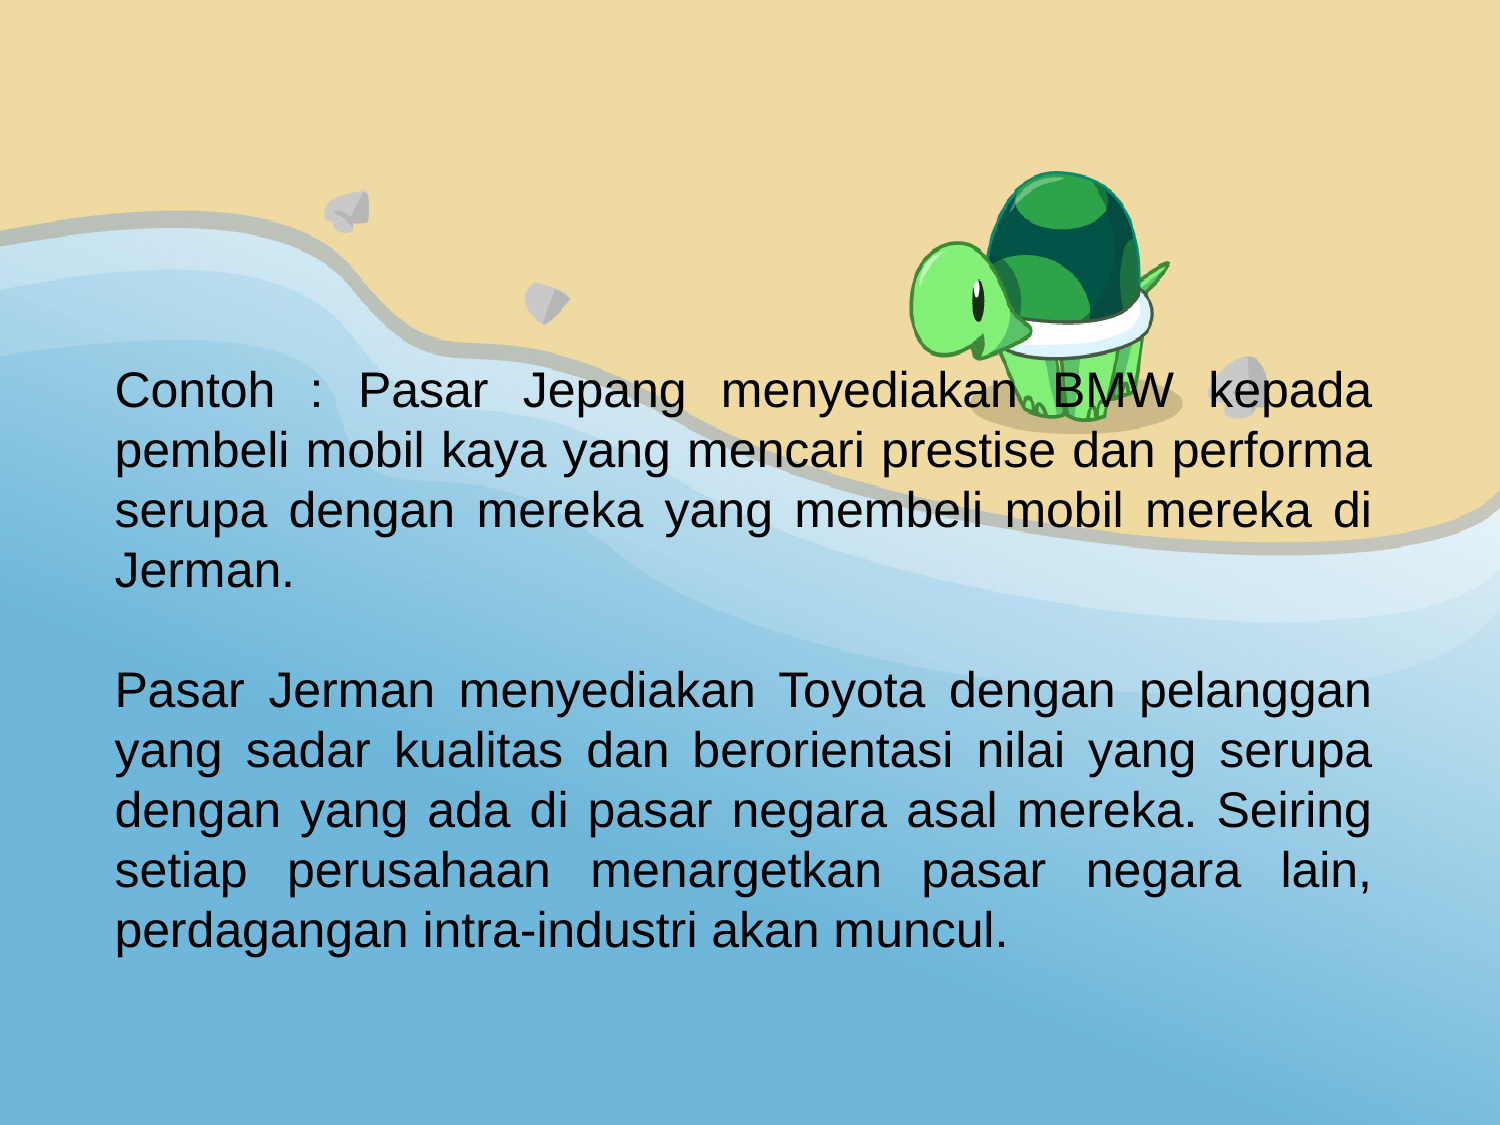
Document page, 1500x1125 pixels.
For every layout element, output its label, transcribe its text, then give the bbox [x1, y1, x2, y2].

picture [0, 0, 1500, 1125]
text_box Contoh : Pasar Jepang menyediakan BMW kepada pembeli mobil kaya yang mencari prestise dan performa serupa dengan mereka yang membeli mobil mereka di Jerman. Pasar Jerman menyediakan Toyota dengan pelanggan yang sadar kualitas dan berorientasi nilai yang serupa dengan yang ada di pasar negara asal mereka. Seiring setiap perusahaan menargetkan pasar negara lain, perdagangan intra-industri akan muncul. [99, 349, 1388, 965]
